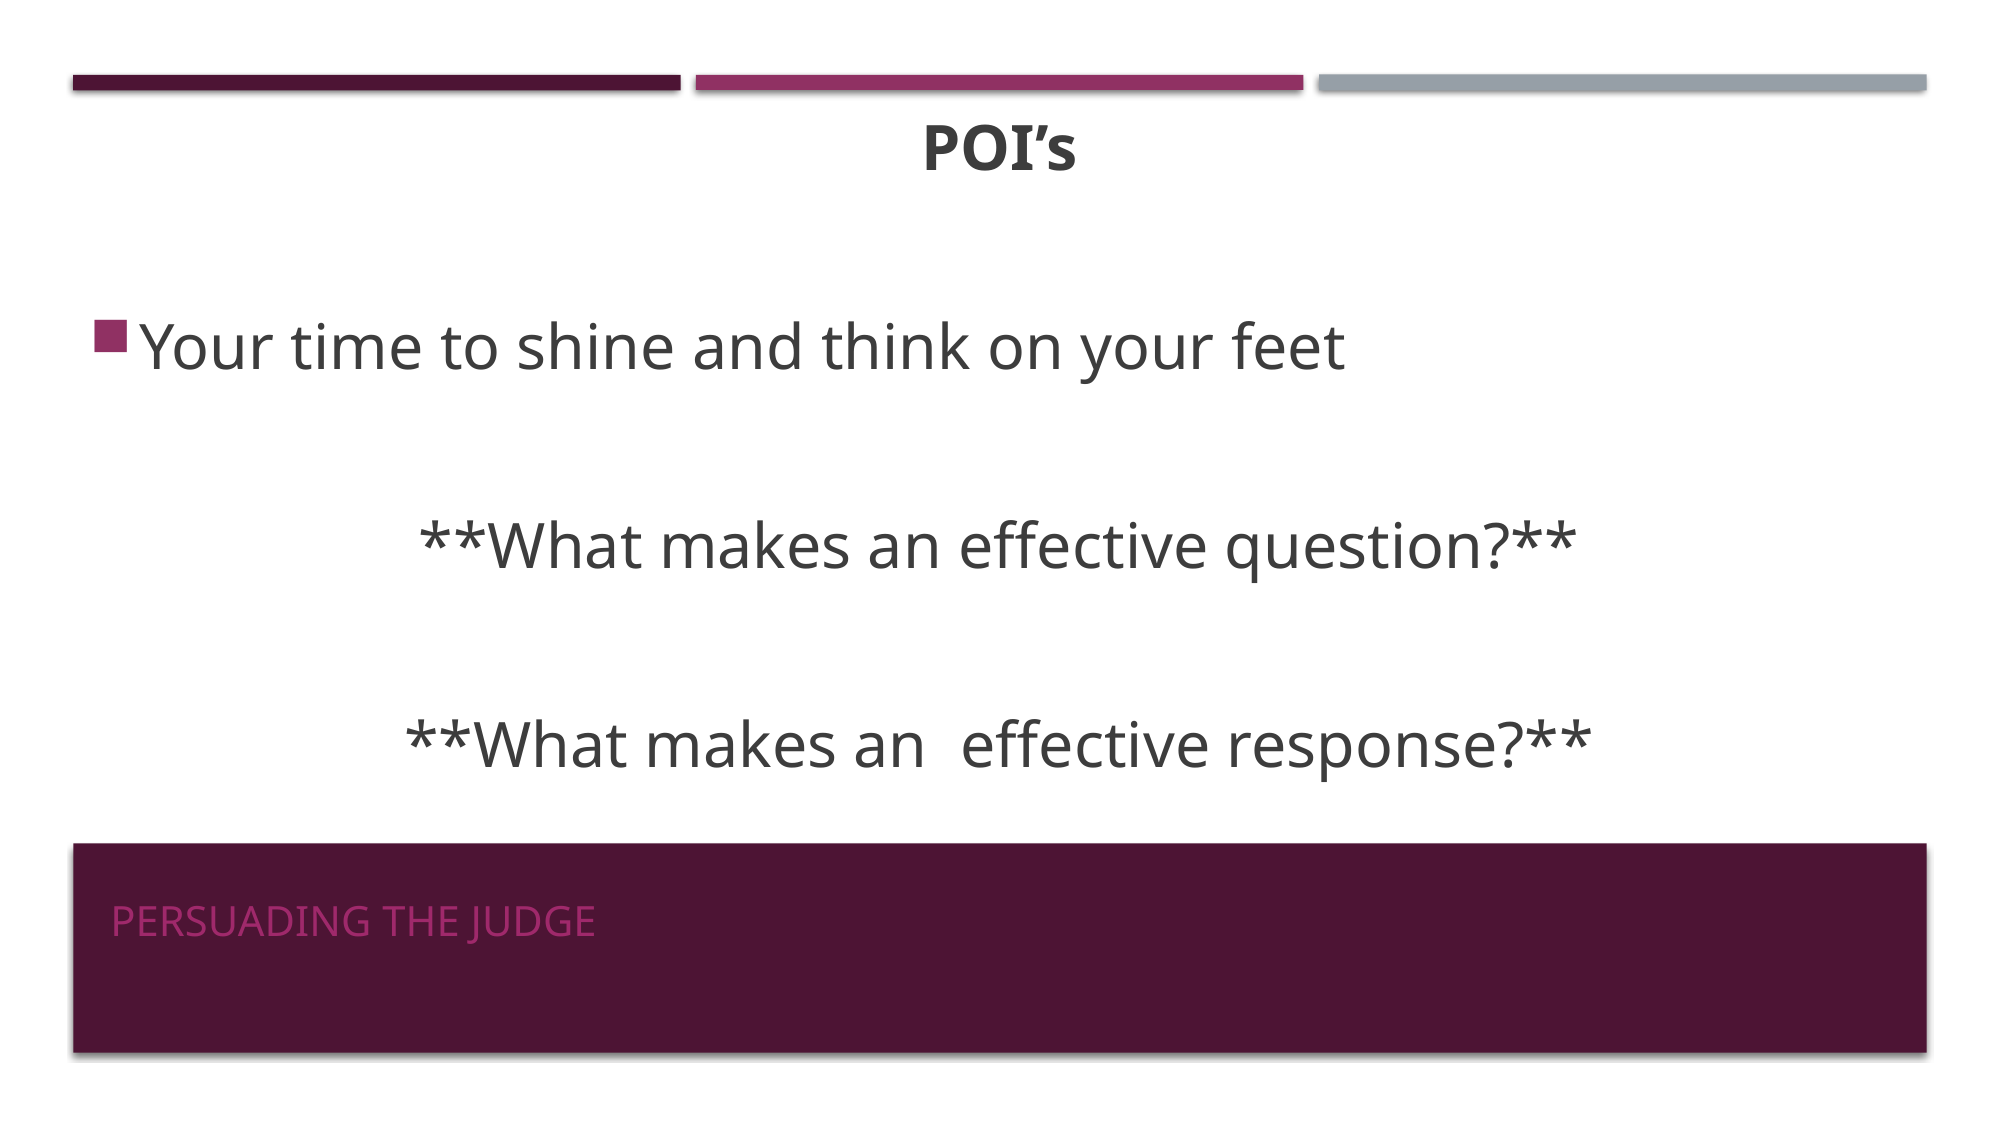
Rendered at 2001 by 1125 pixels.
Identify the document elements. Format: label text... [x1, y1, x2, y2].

title Persuading the judge [95, 863, 901, 977]
list POI’s Your time to shine and think on your feet **What makes an effective question?** **What makes an effective response?** [73, 98, 1926, 789]
